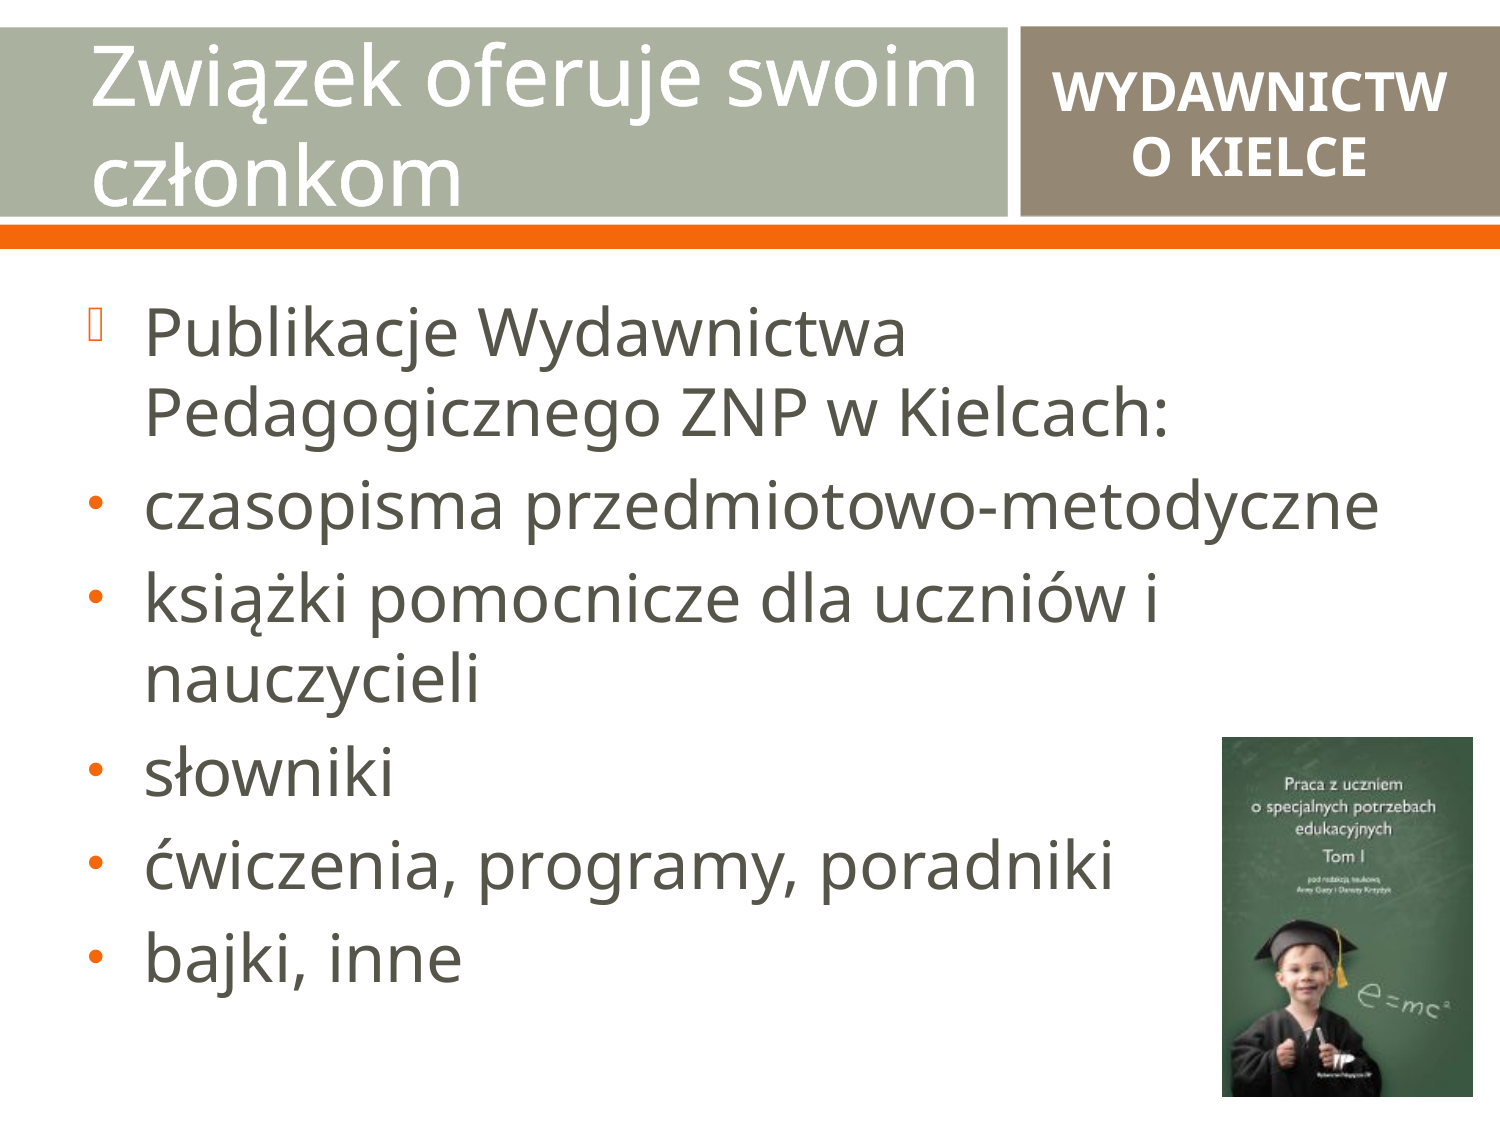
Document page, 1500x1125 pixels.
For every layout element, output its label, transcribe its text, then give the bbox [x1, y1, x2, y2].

title Związek oferuje swoim członkom [75, 44, 1000, 200]
list Publikacje Wydawnictwa Pedagogicznego ZNP w Kielcach: czasopisma przedmiotowo-metodyczne książki pomocnicze dla uczniów i nauczycieli słowniki ćwiczenia, programy, poradniki bajki, inne [71, 281, 1425, 1026]
picture [1222, 737, 1473, 1097]
list WYDAWNICTWO KIELCE [1025, 45, 1475, 200]
